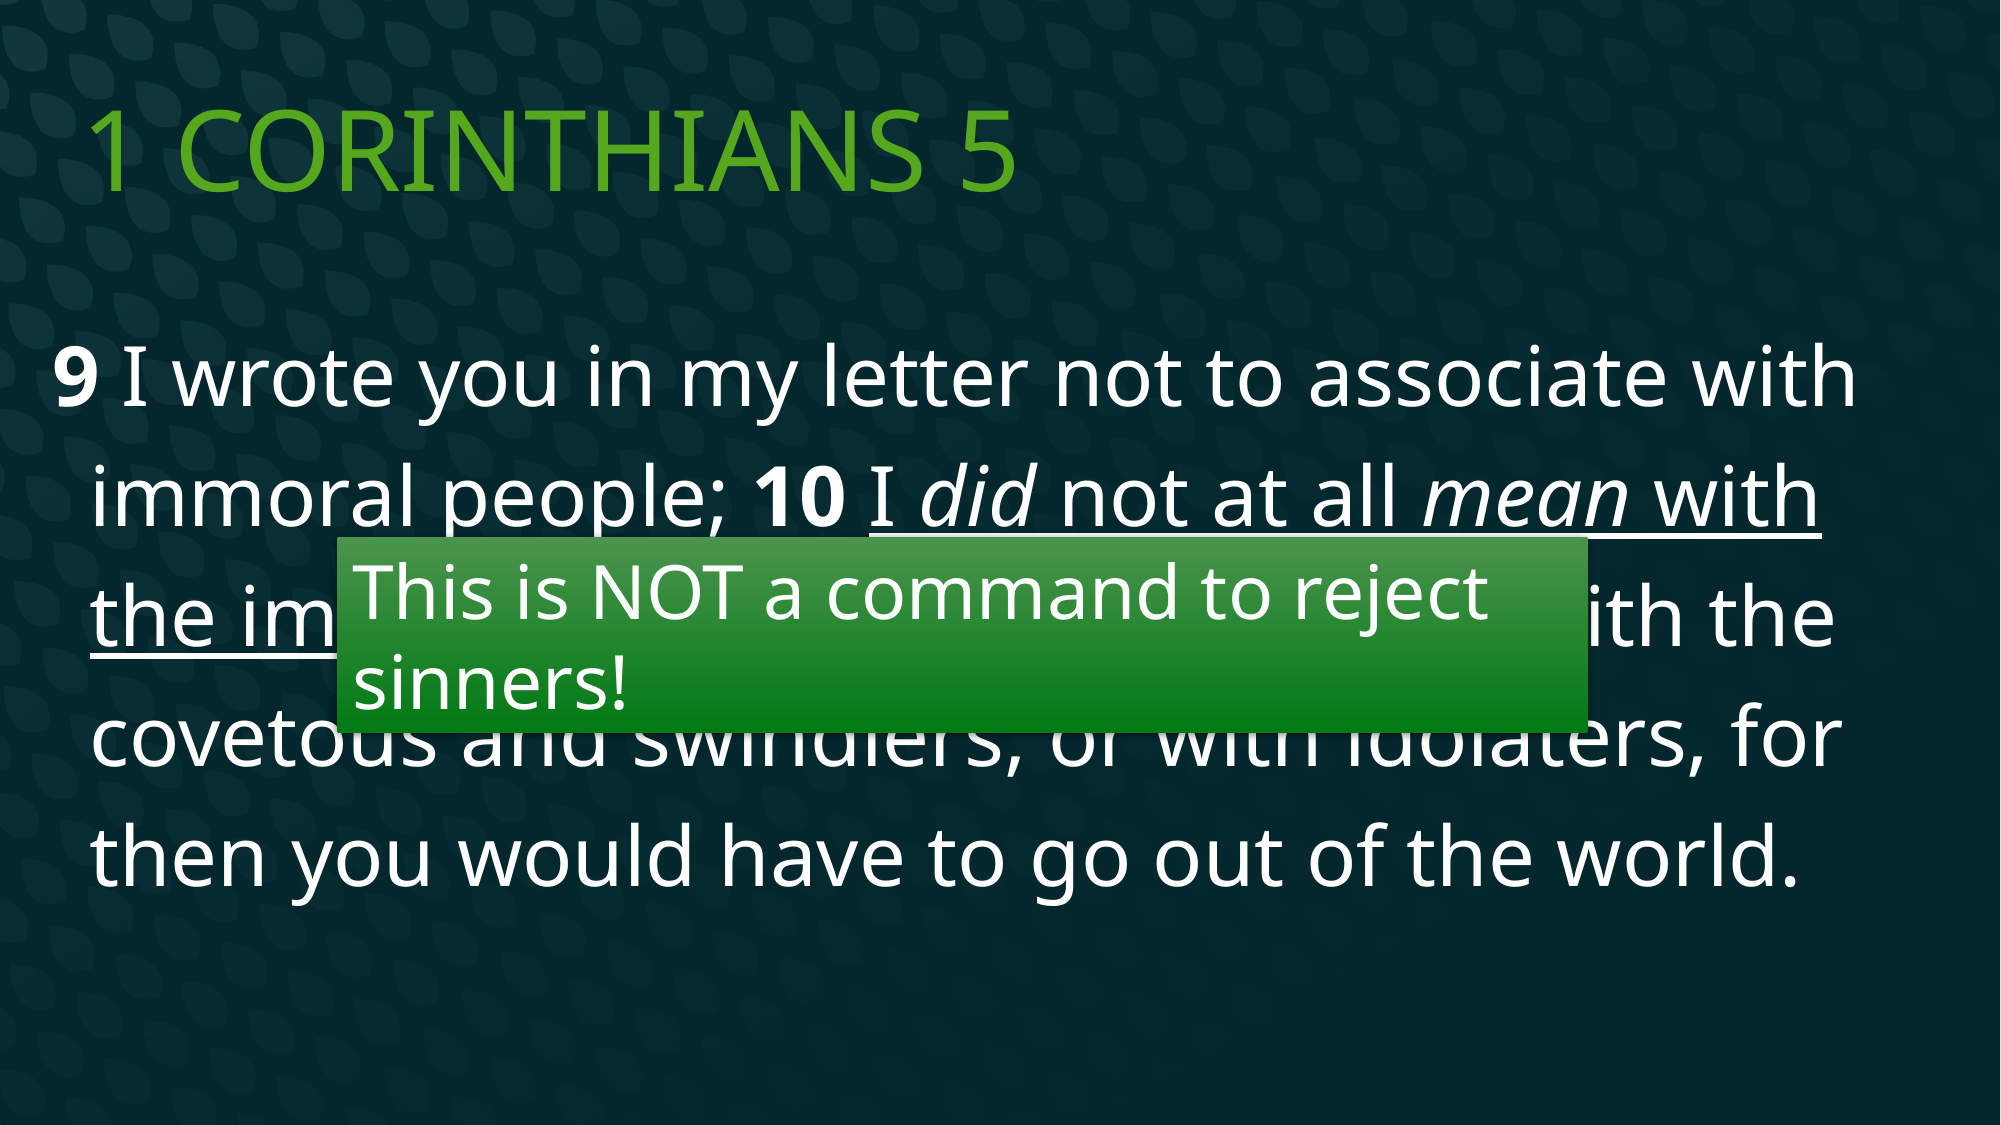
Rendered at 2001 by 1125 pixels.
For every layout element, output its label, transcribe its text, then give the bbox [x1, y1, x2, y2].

text_box This is NOT a command to reject sinners! [337, 537, 1588, 733]
list 9 I wrote you in my letter not to associate with immoral people; 10 I did not at all mean with the immoral people of this world, or with the covetous and swindlers, or with idolaters, for then you would have to go out of the world. [37, 295, 1973, 1041]
picture [0, 0, 2001, 1125]
title 1 Corinthians 5 [37, 33, 1973, 276]
